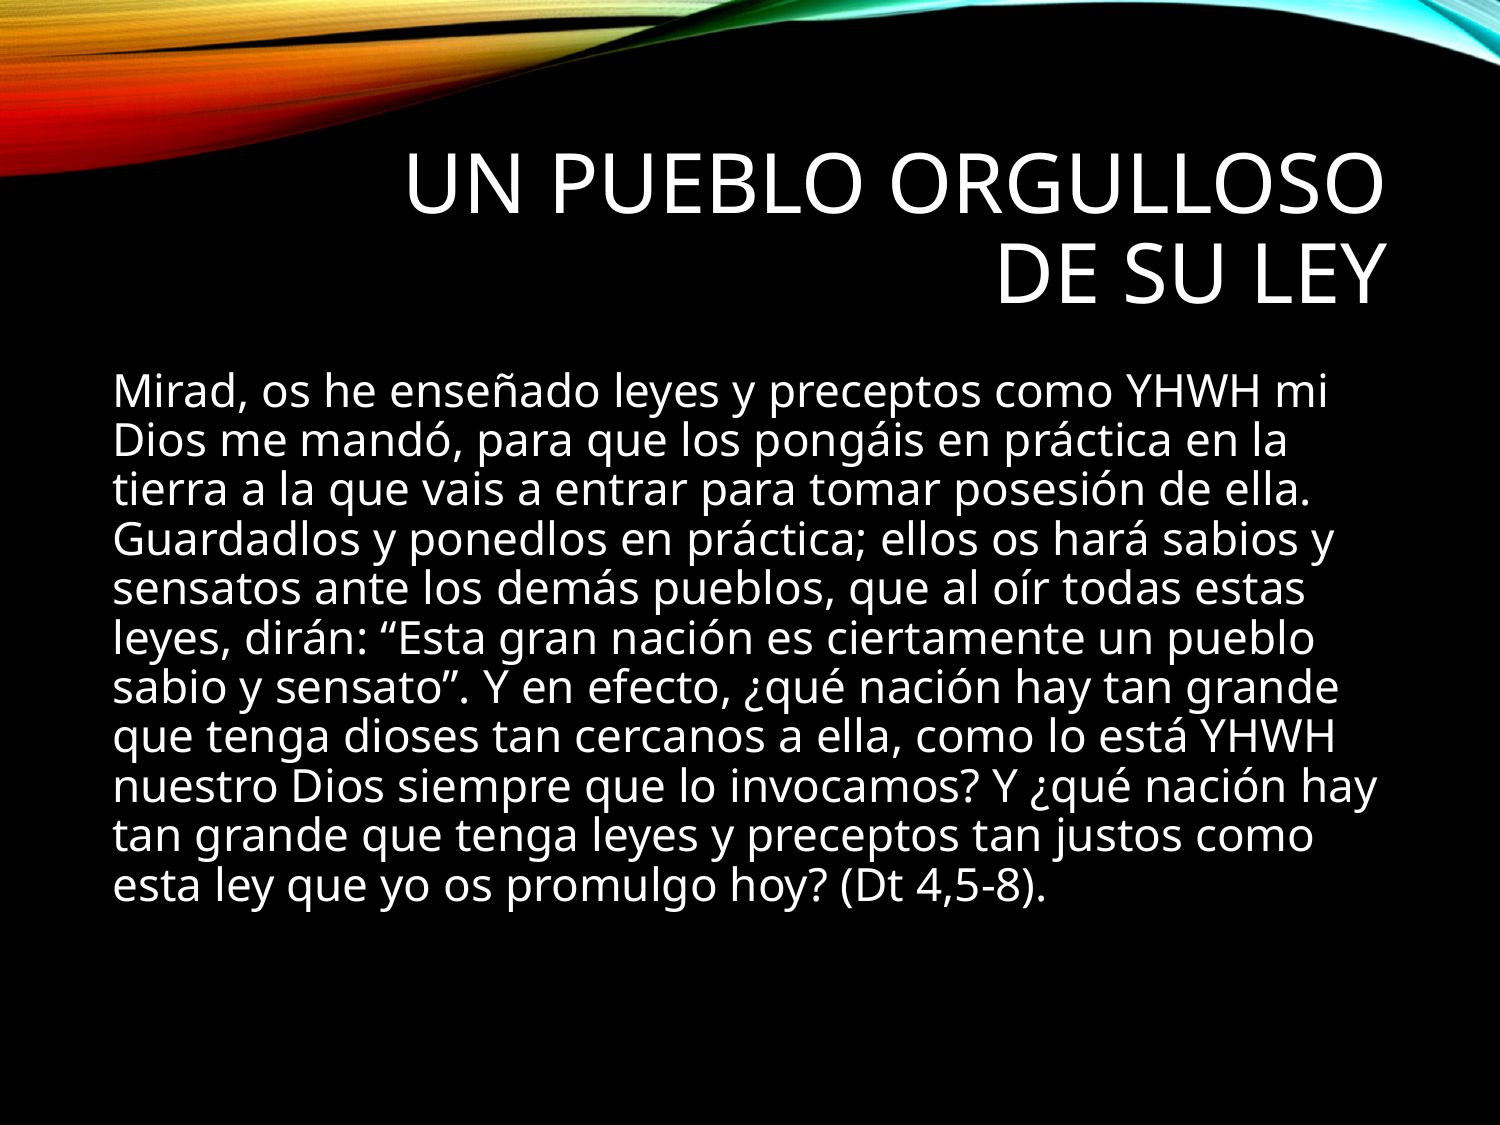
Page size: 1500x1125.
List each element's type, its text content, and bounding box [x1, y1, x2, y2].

list Mirad, os he enseñado leyes y preceptos como YHWH mi Dios me mandó, para que los pongáis en práctica en la tierra a la que vais a entrar para tomar posesión de ella. Guardadlos y ponedlos en práctica; ellos os hará sabios y sensatos ante los demás pueblos, que al oír todas estas leyes, dirán: “Esta gran nación es ciertamente un pueblo sabio y sensato”. Y en efecto, ¿qué nación hay tan grande que tenga dioses tan cercanos a ella, como lo está YHWH nuestro Dios siempre que lo invocamos? Y ¿qué nación hay tan grande que tenga leyes y preceptos tan justos como esta ley que yo os promulgo hoy? (Dt 4,5-8). [97, 360, 1403, 1028]
picture [0, 0, 1500, 178]
title Un pueblo orgulloso de su ley [356, 125, 1403, 338]
